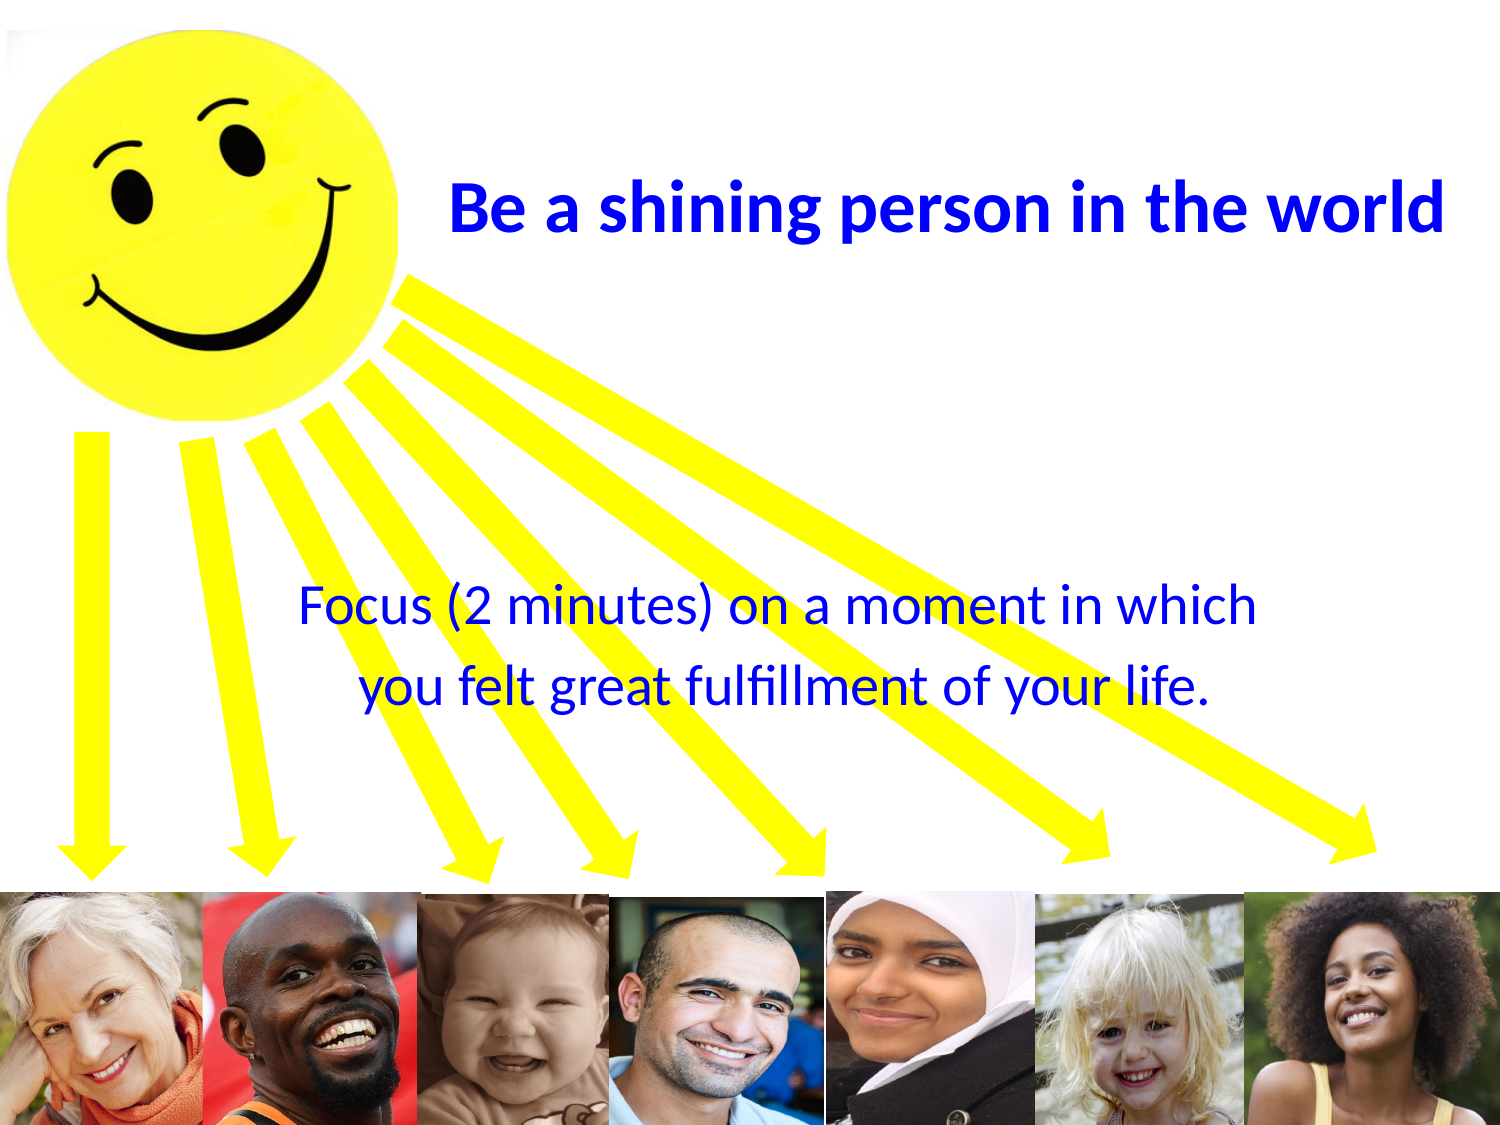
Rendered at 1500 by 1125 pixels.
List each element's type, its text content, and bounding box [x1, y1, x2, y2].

title Be a shining person in the world [431, 102, 1466, 277]
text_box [0, 278, 1500, 1125]
picture [5, 30, 399, 278]
